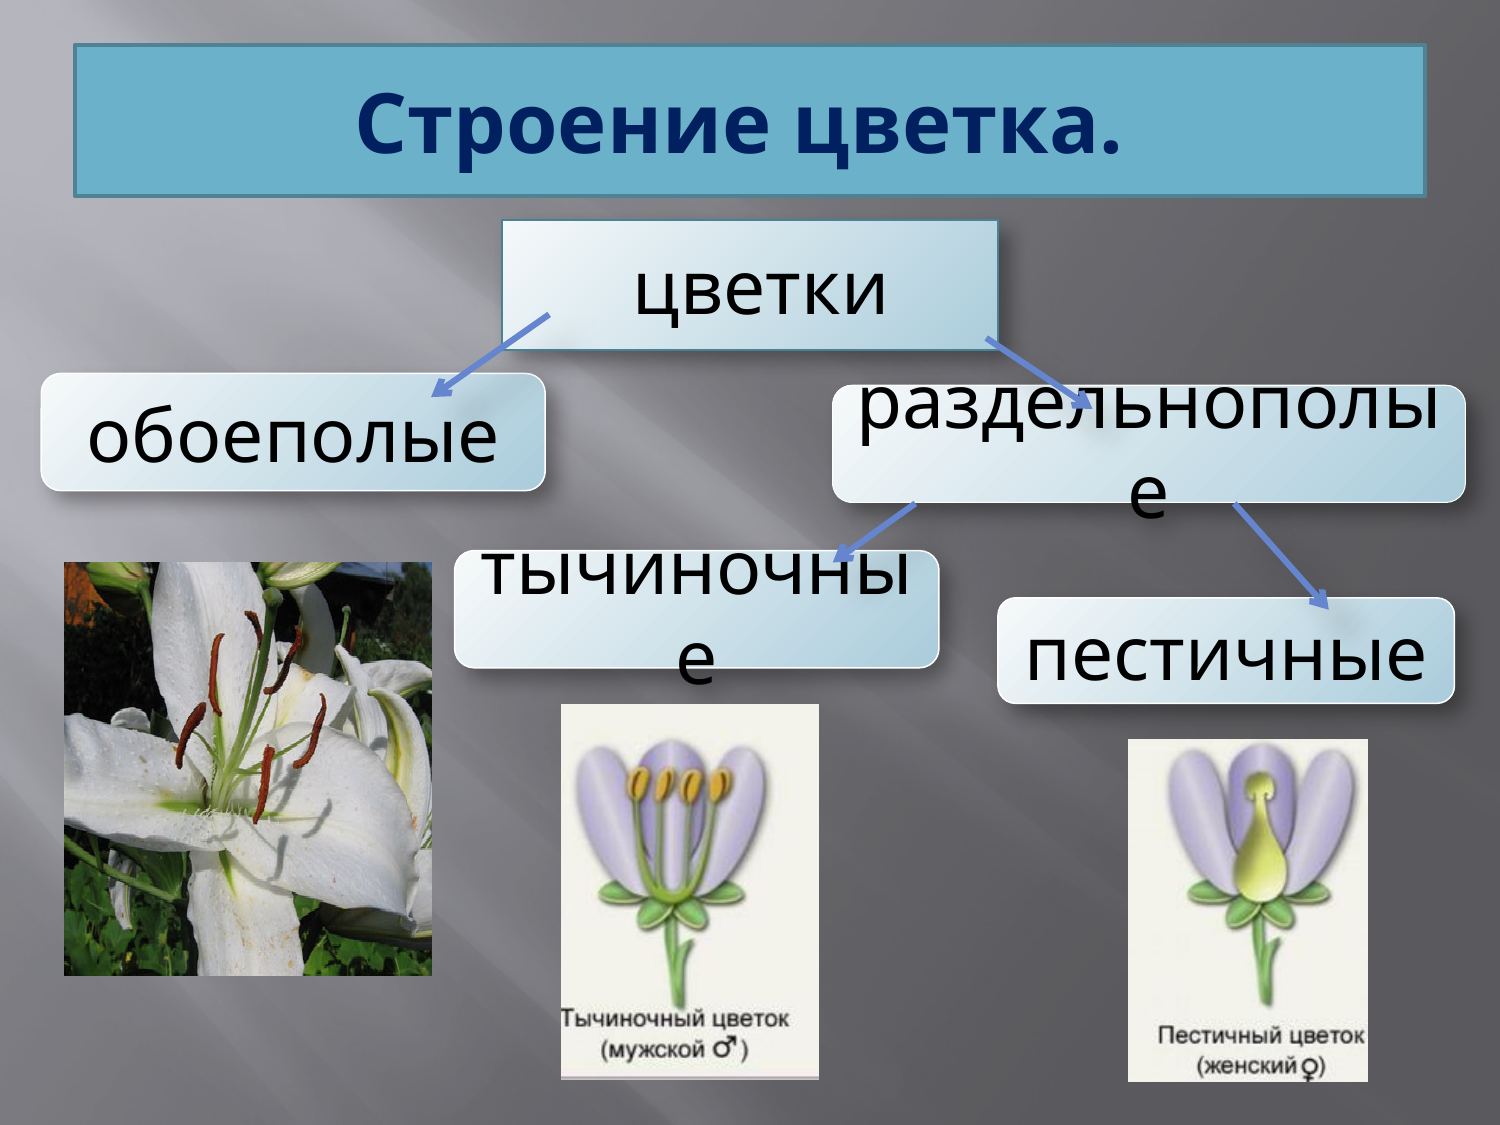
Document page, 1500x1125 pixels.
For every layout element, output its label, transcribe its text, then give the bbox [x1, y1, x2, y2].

title Строение цветка. [73, 43, 1427, 198]
text_box раздельнополые [831, 384, 1467, 504]
text_box тычиночные [453, 549, 940, 669]
text_box пестичные [997, 597, 1456, 705]
picture [1127, 739, 1368, 1082]
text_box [985, 337, 1093, 410]
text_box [430, 314, 550, 398]
list цветки [501, 219, 999, 351]
text_box обоеполые [40, 372, 546, 492]
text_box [1233, 503, 1329, 610]
picture [560, 703, 820, 1080]
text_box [832, 503, 916, 563]
picture [64, 562, 432, 977]
